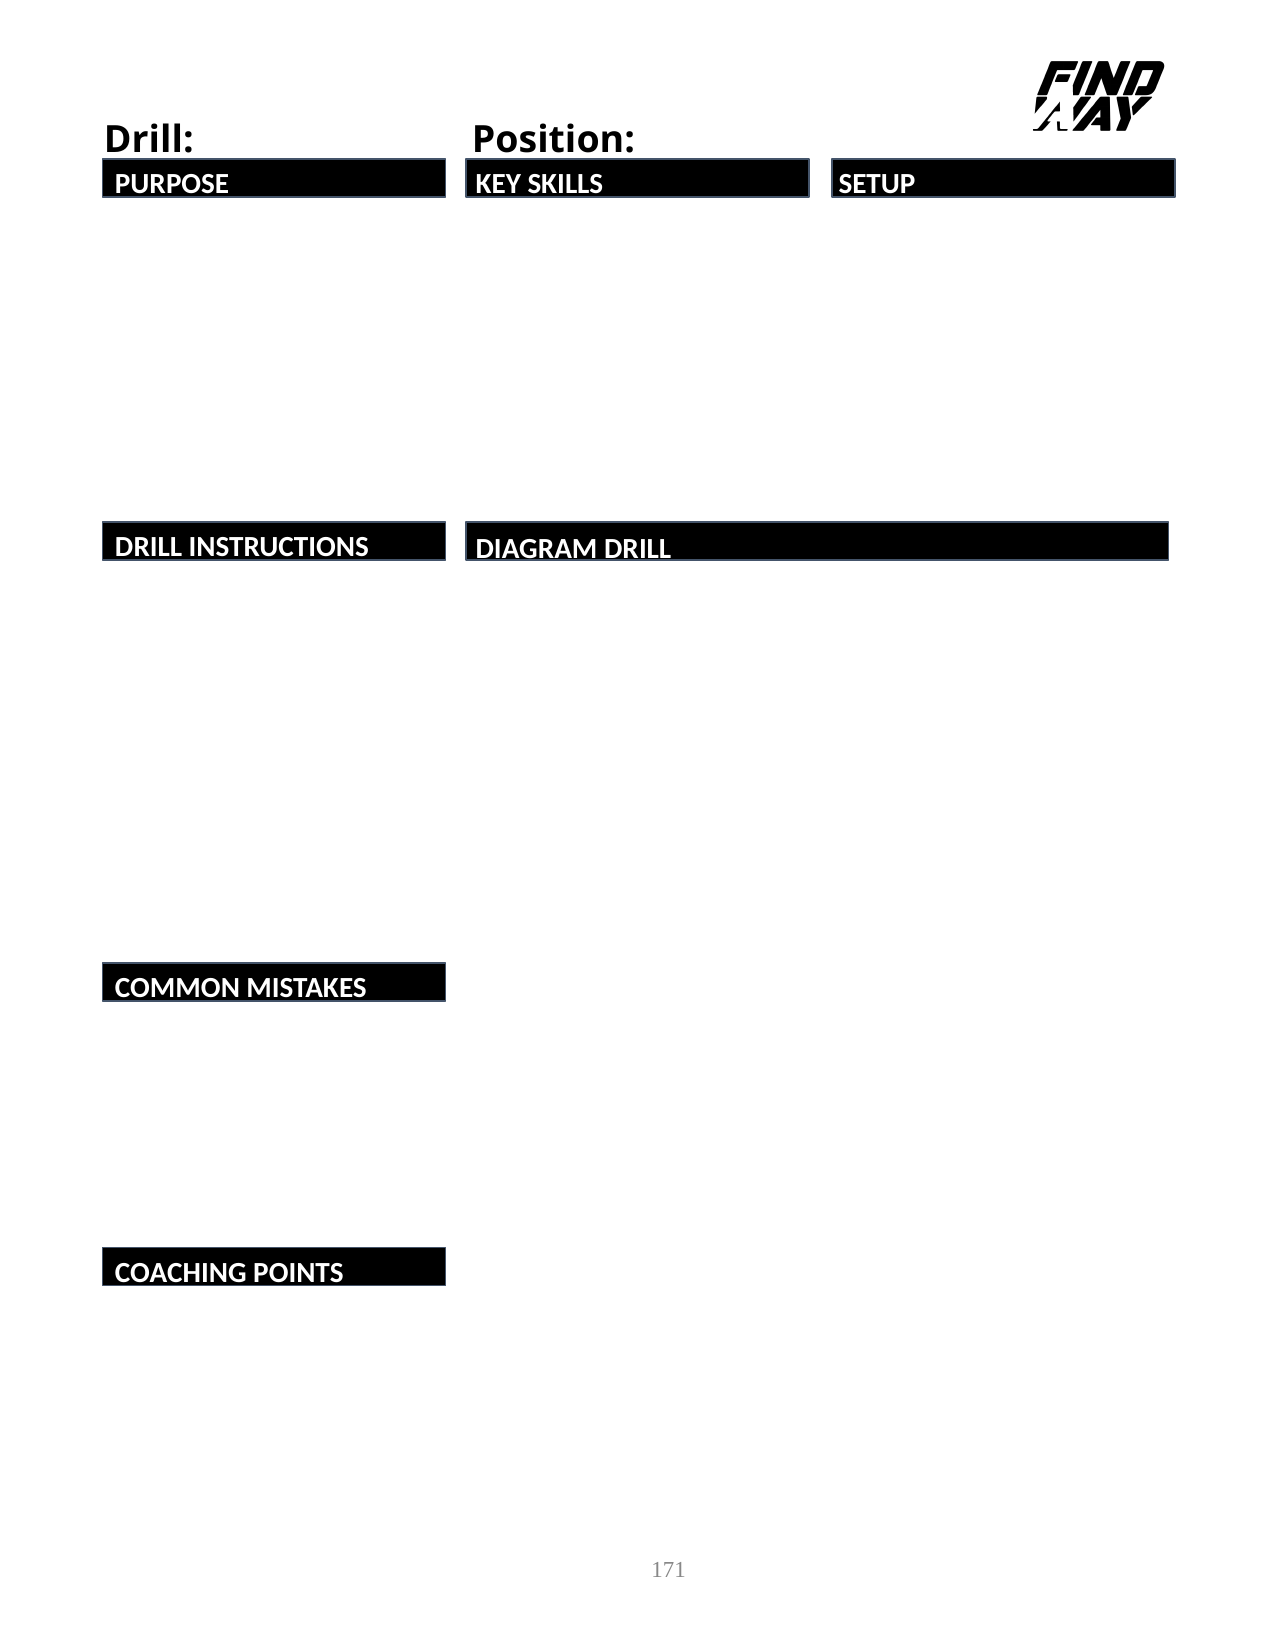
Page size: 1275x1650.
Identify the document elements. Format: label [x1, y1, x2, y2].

text_box [454, 151, 810, 276]
text_box [826, 151, 1175, 276]
text_box [102, 1240, 446, 1286]
text_box [102, 955, 446, 1001]
picture [940, 0, 1250, 262]
text_box [463, 510, 1169, 596]
slide_number [525, 1524, 813, 1613]
text_box [91, 151, 446, 278]
text_box [91, 103, 802, 149]
text_box [102, 514, 446, 561]
